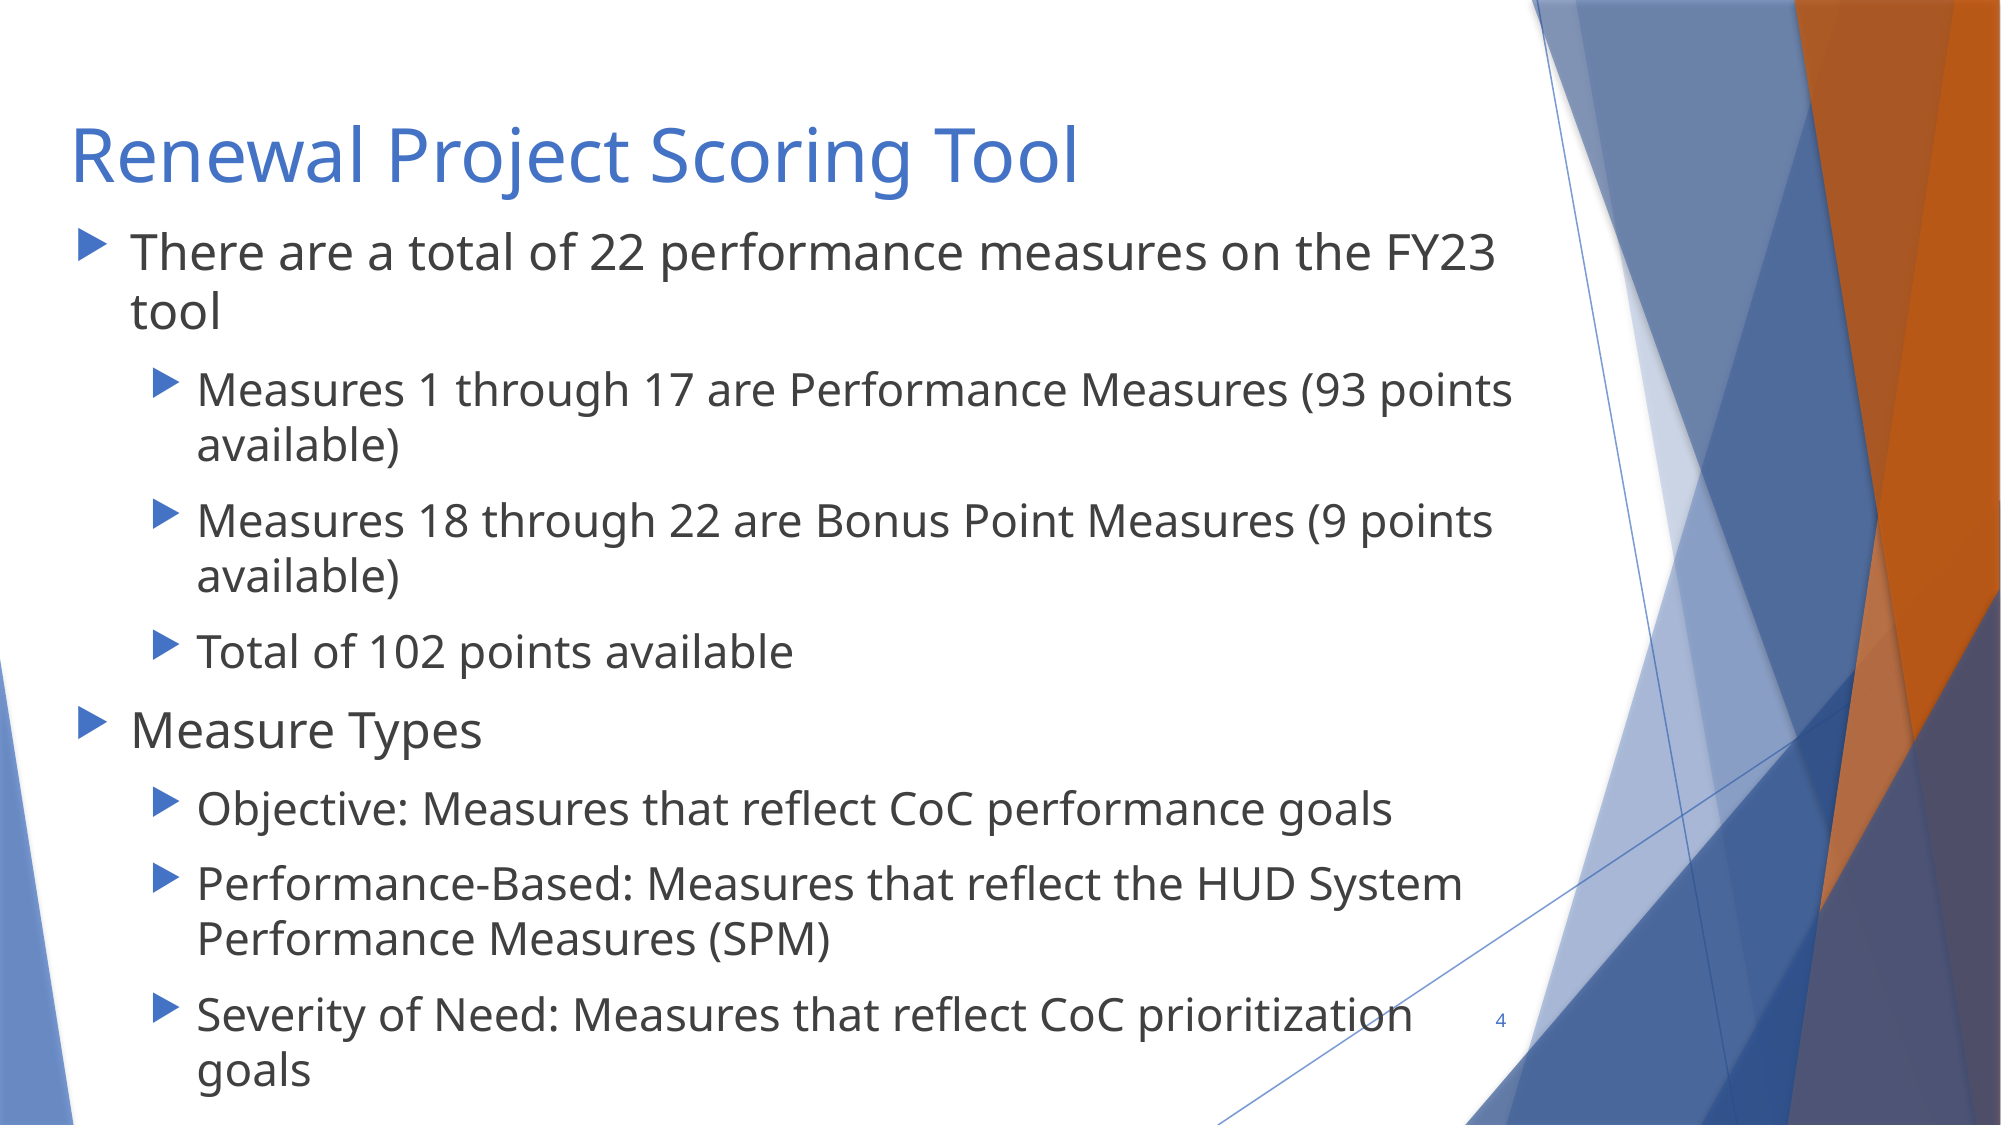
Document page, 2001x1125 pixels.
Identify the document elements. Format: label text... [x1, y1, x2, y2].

title Renewal Project Scoring Tool [55, 99, 1466, 213]
slide_number 4 [1409, 991, 1522, 1051]
list There are a total of 22 performance measures on the FY23 tool Measures 1 through 17 are Performance Measures (93 points available) Measures 18 through 22 are Bonus Point Measures (9 points available) Total of 102 points available Measure Types Objective: Measures that reflect CoC performance goals Performance-Based: Measures that reflect the HUD System Performance Measures (SPM) Severity of Need: Measures that reflect CoC prioritization goals [59, 212, 1543, 1075]
